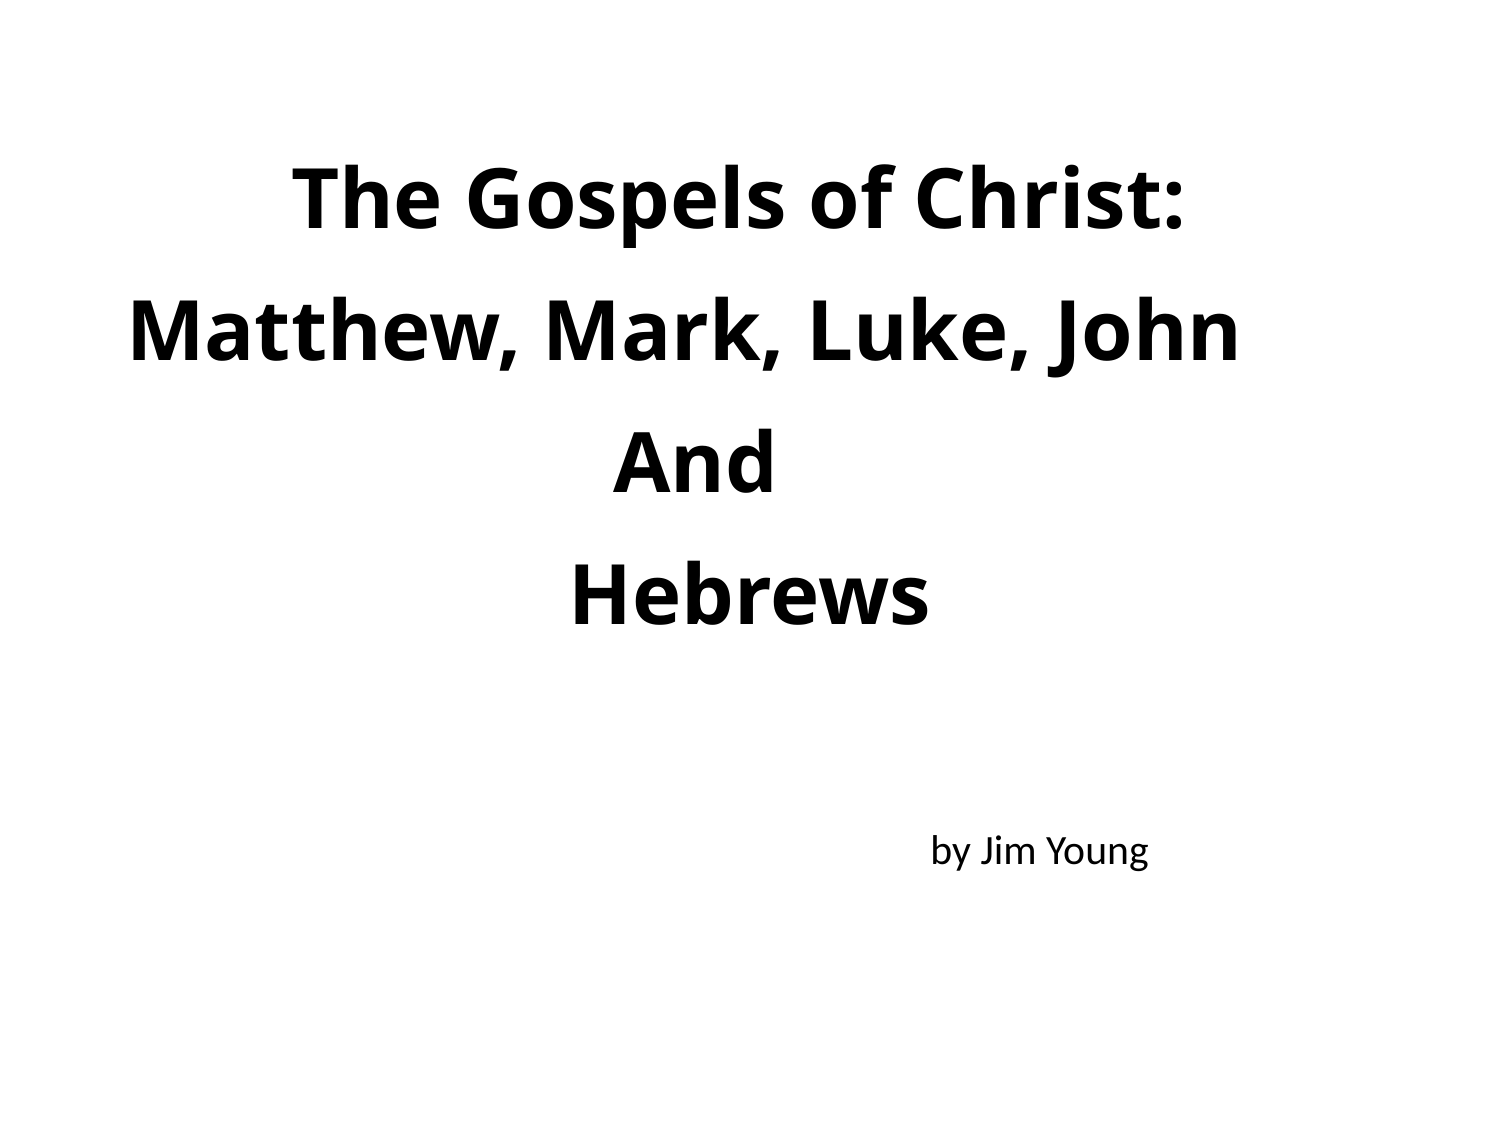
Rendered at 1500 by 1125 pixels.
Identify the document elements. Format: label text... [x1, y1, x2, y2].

list The Gospels of Christ: Matthew, Mark, Luke, John And Hebrews by Jim Young [103, 63, 1397, 1019]
